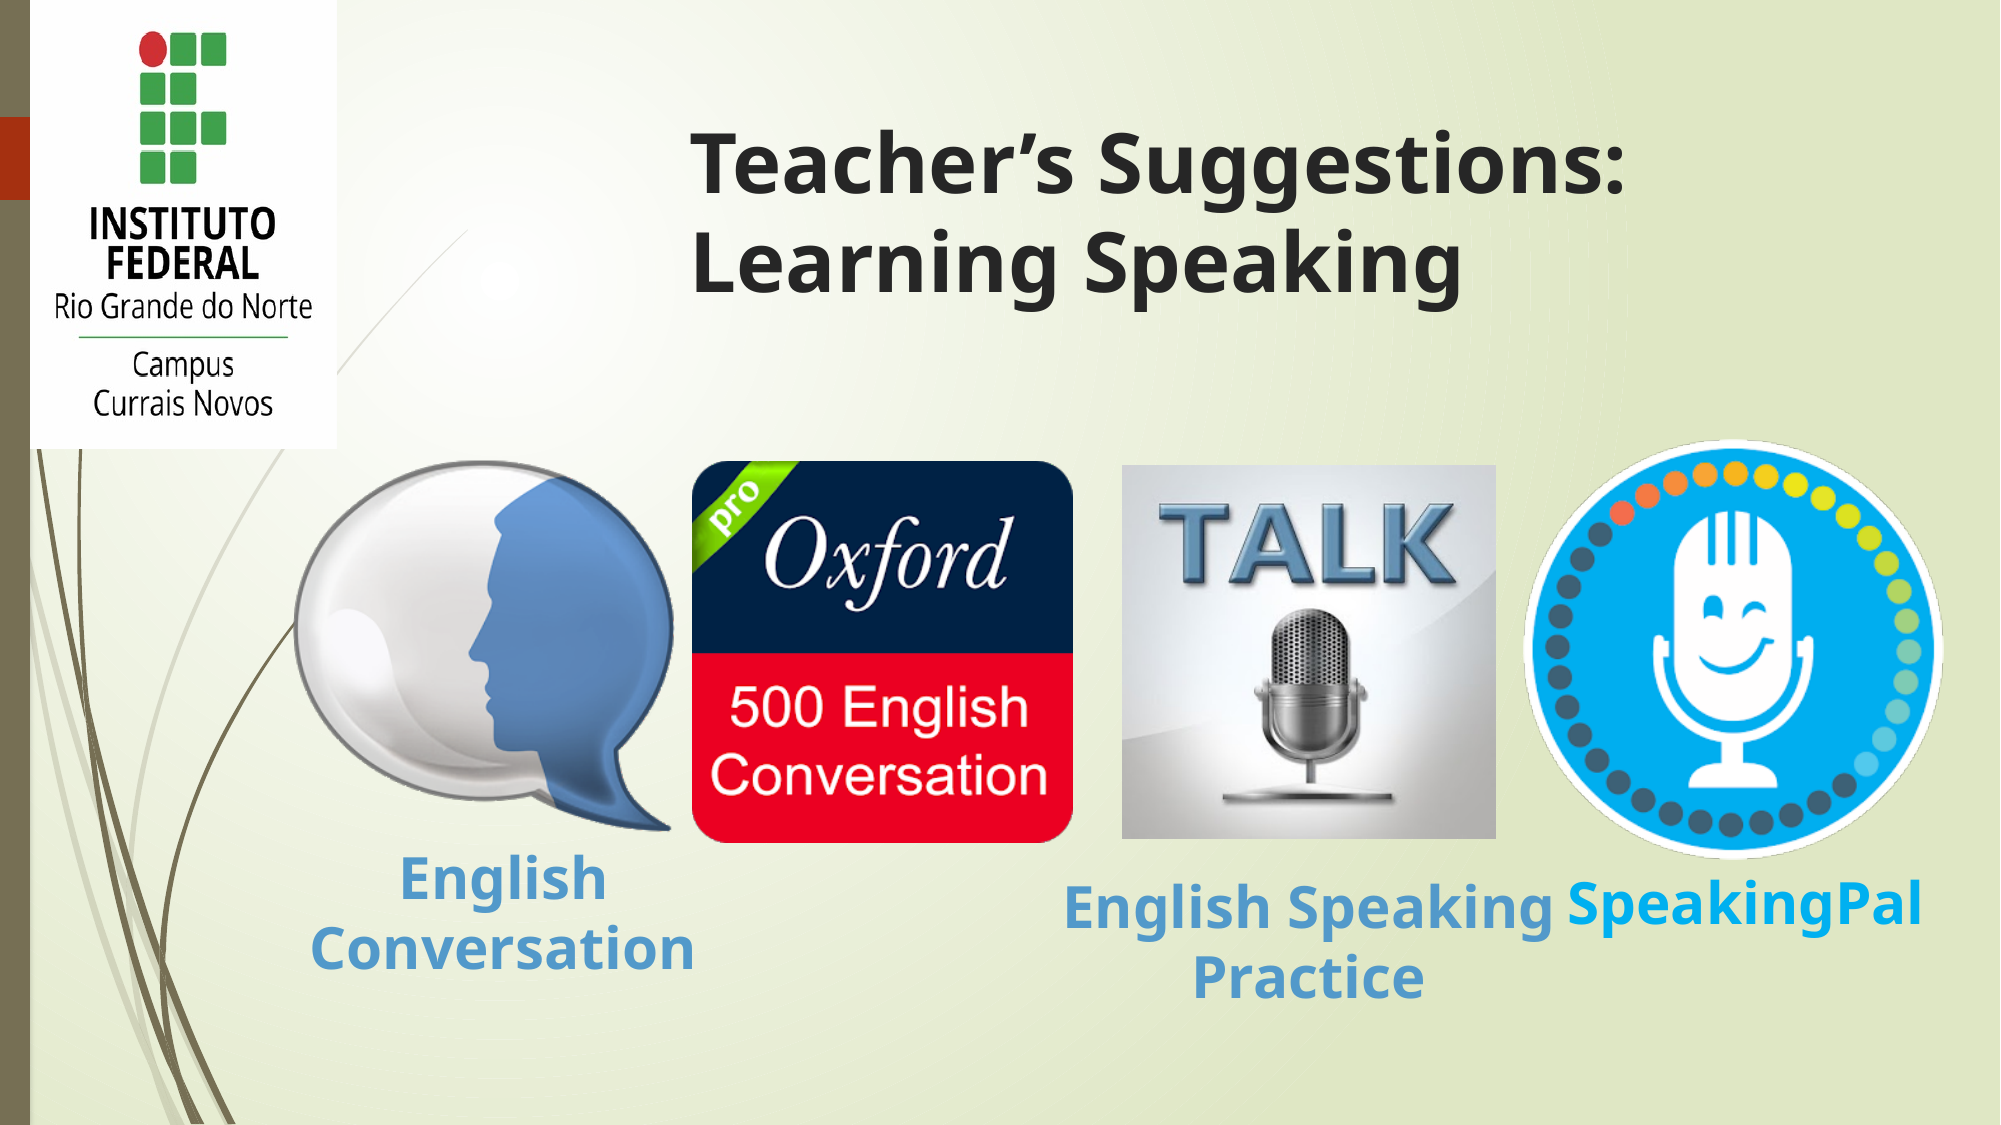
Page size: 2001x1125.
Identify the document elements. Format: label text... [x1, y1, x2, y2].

text_box English Speaking Practice [987, 862, 1631, 1062]
picture [1523, 439, 1944, 860]
picture [692, 461, 1074, 843]
text_box SpeakingPal [1631, 859, 1969, 1058]
text_box English Conversation [281, 833, 726, 1032]
picture [293, 451, 675, 834]
title Teacher’s Suggestions: Learning Speaking [674, 102, 1648, 345]
picture [1121, 465, 1496, 839]
picture [30, 0, 338, 450]
